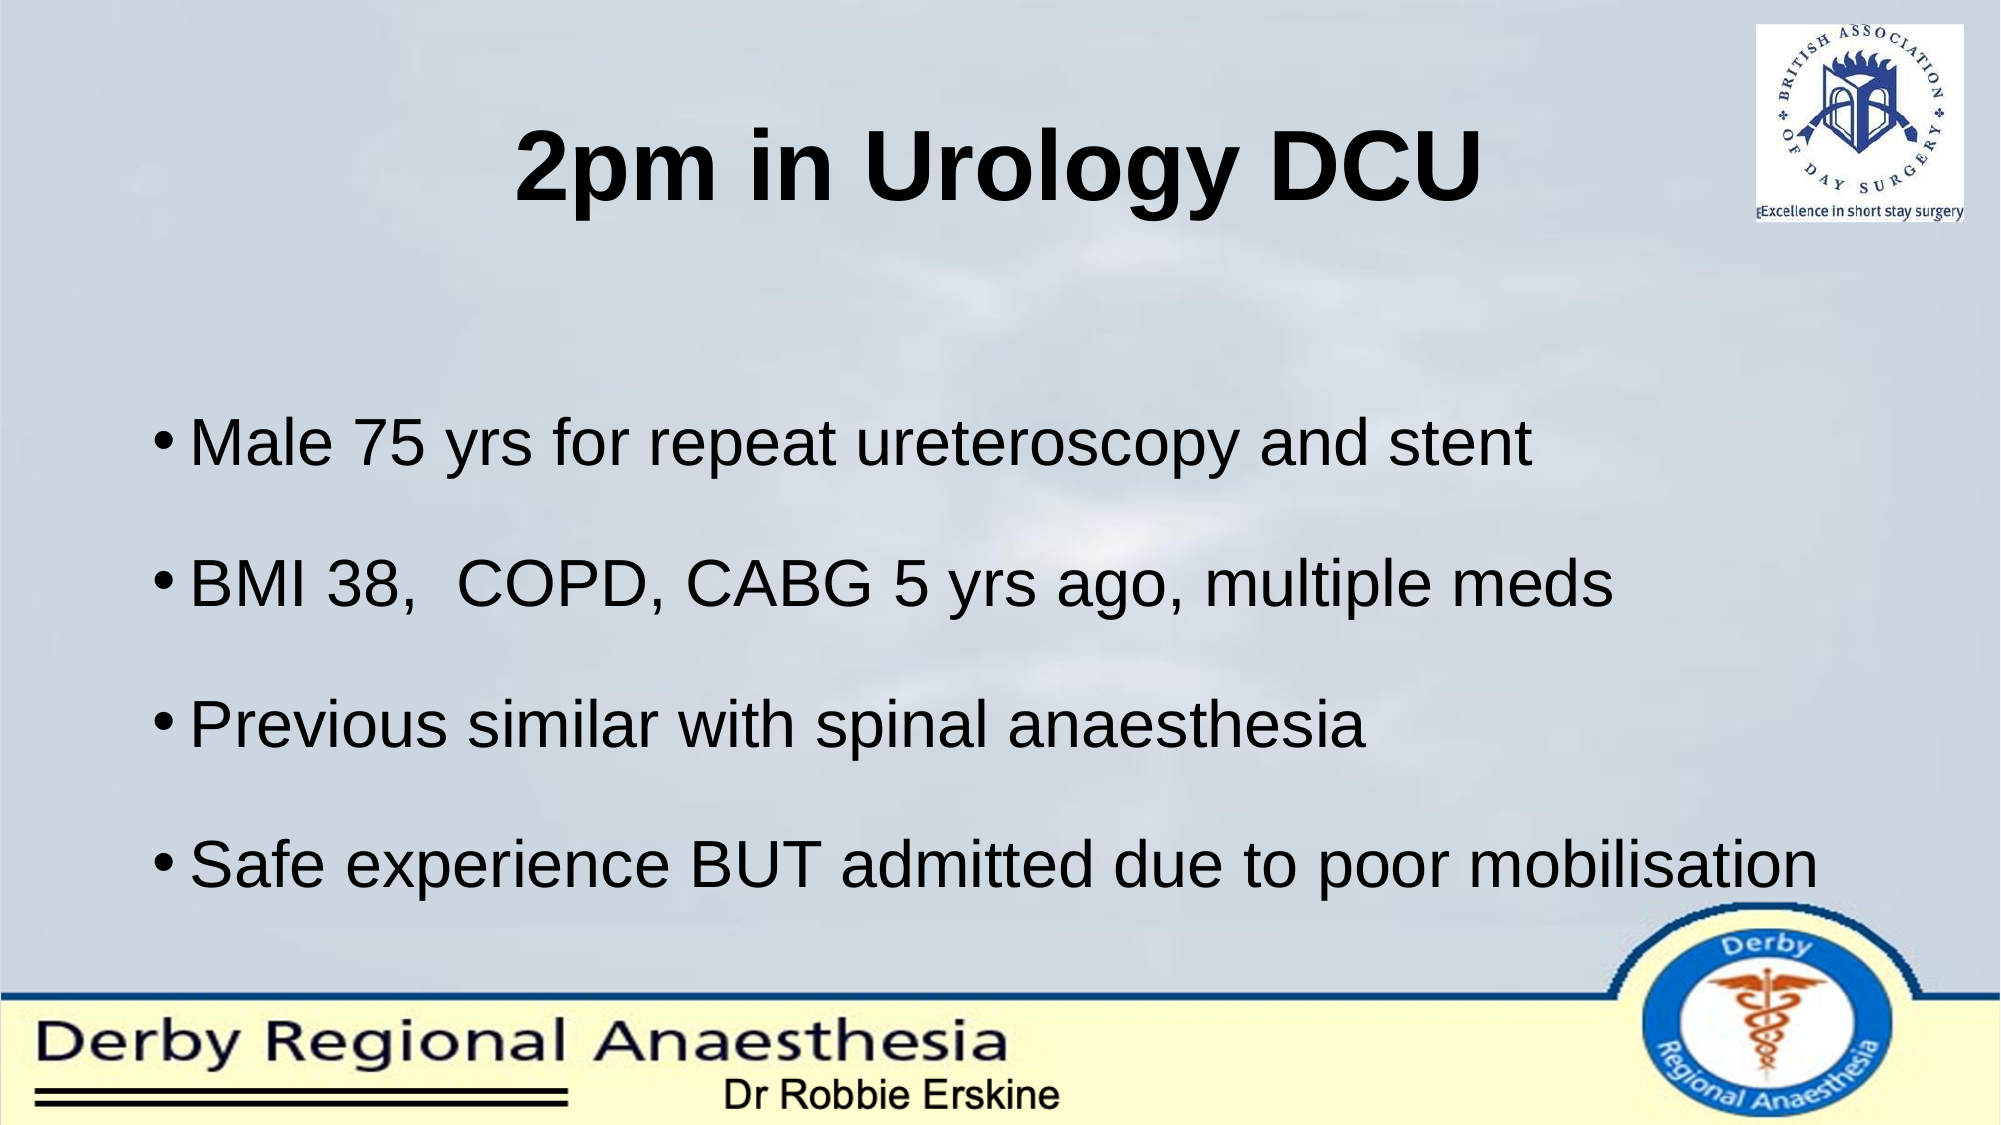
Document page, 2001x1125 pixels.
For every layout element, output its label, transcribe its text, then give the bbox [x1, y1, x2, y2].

title 2pm in Urology DCU [137, 59, 1863, 278]
picture [0, 0, 2001, 1125]
list Male 75 yrs for repeat ureteroscopy and stent BMI 38, COPD, CABG 5 yrs ago, multiple meds Previous similar with spinal anaesthesia Safe experience BUT admitted due to poor mobilisation [137, 351, 1863, 1066]
